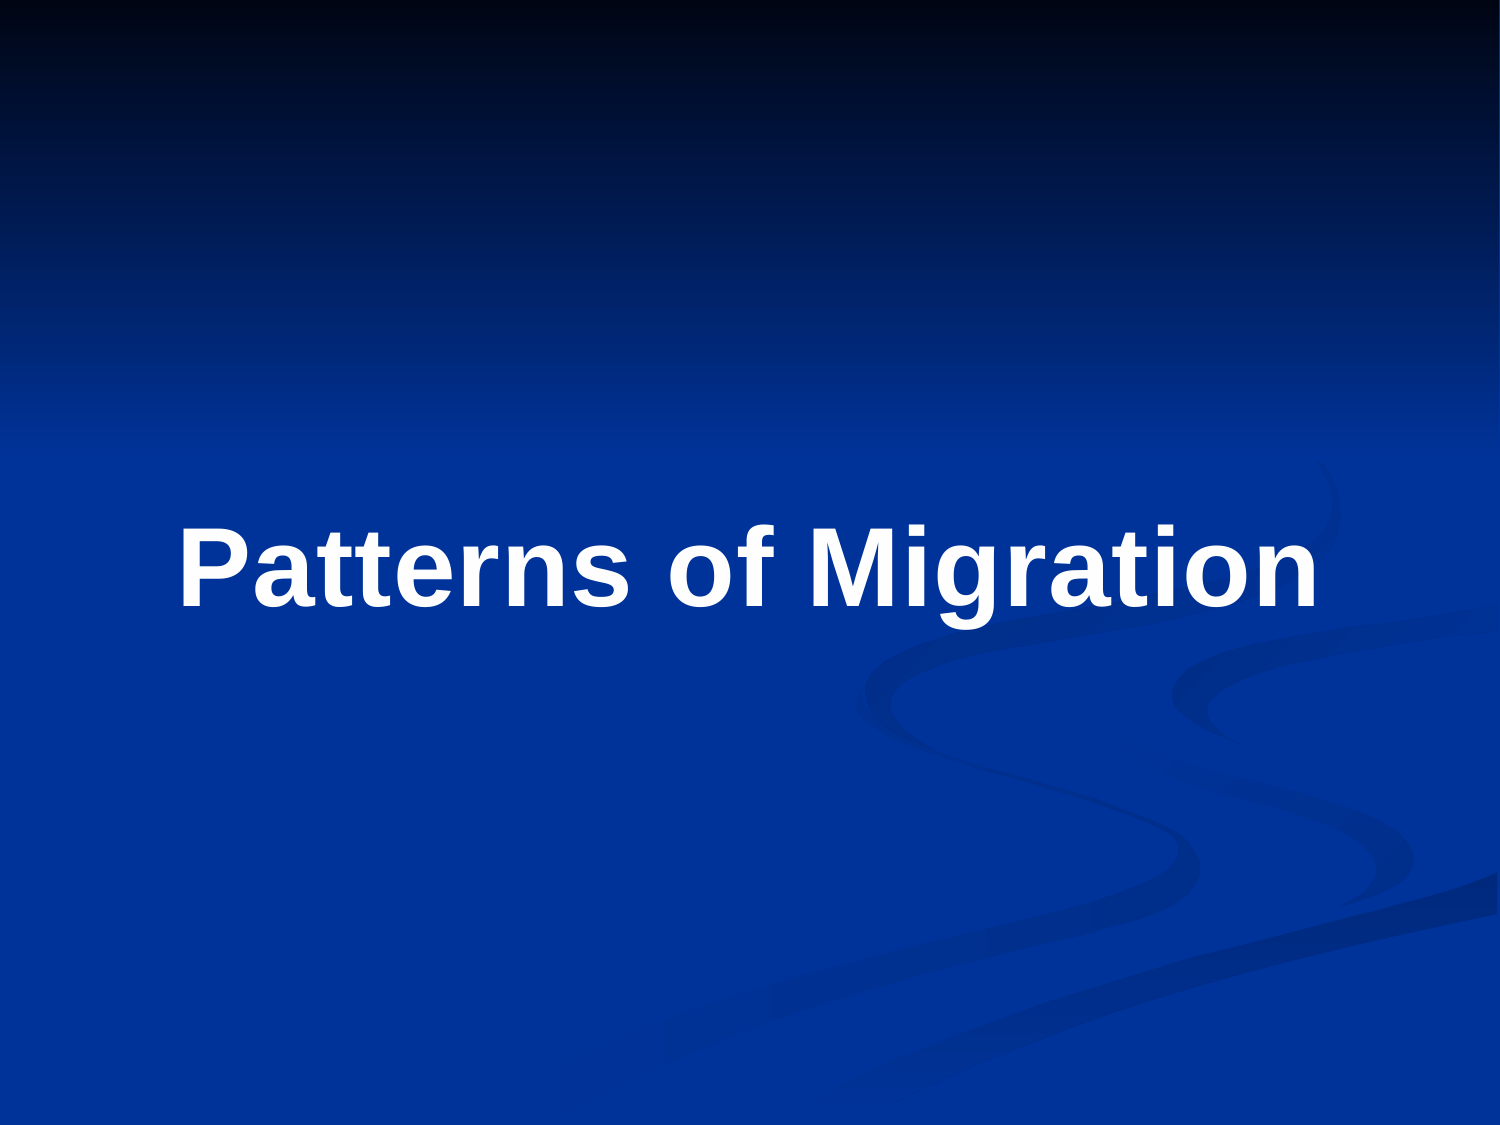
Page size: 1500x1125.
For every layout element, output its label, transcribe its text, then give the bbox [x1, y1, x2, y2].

text_box Patterns of Migration [161, 486, 1339, 637]
